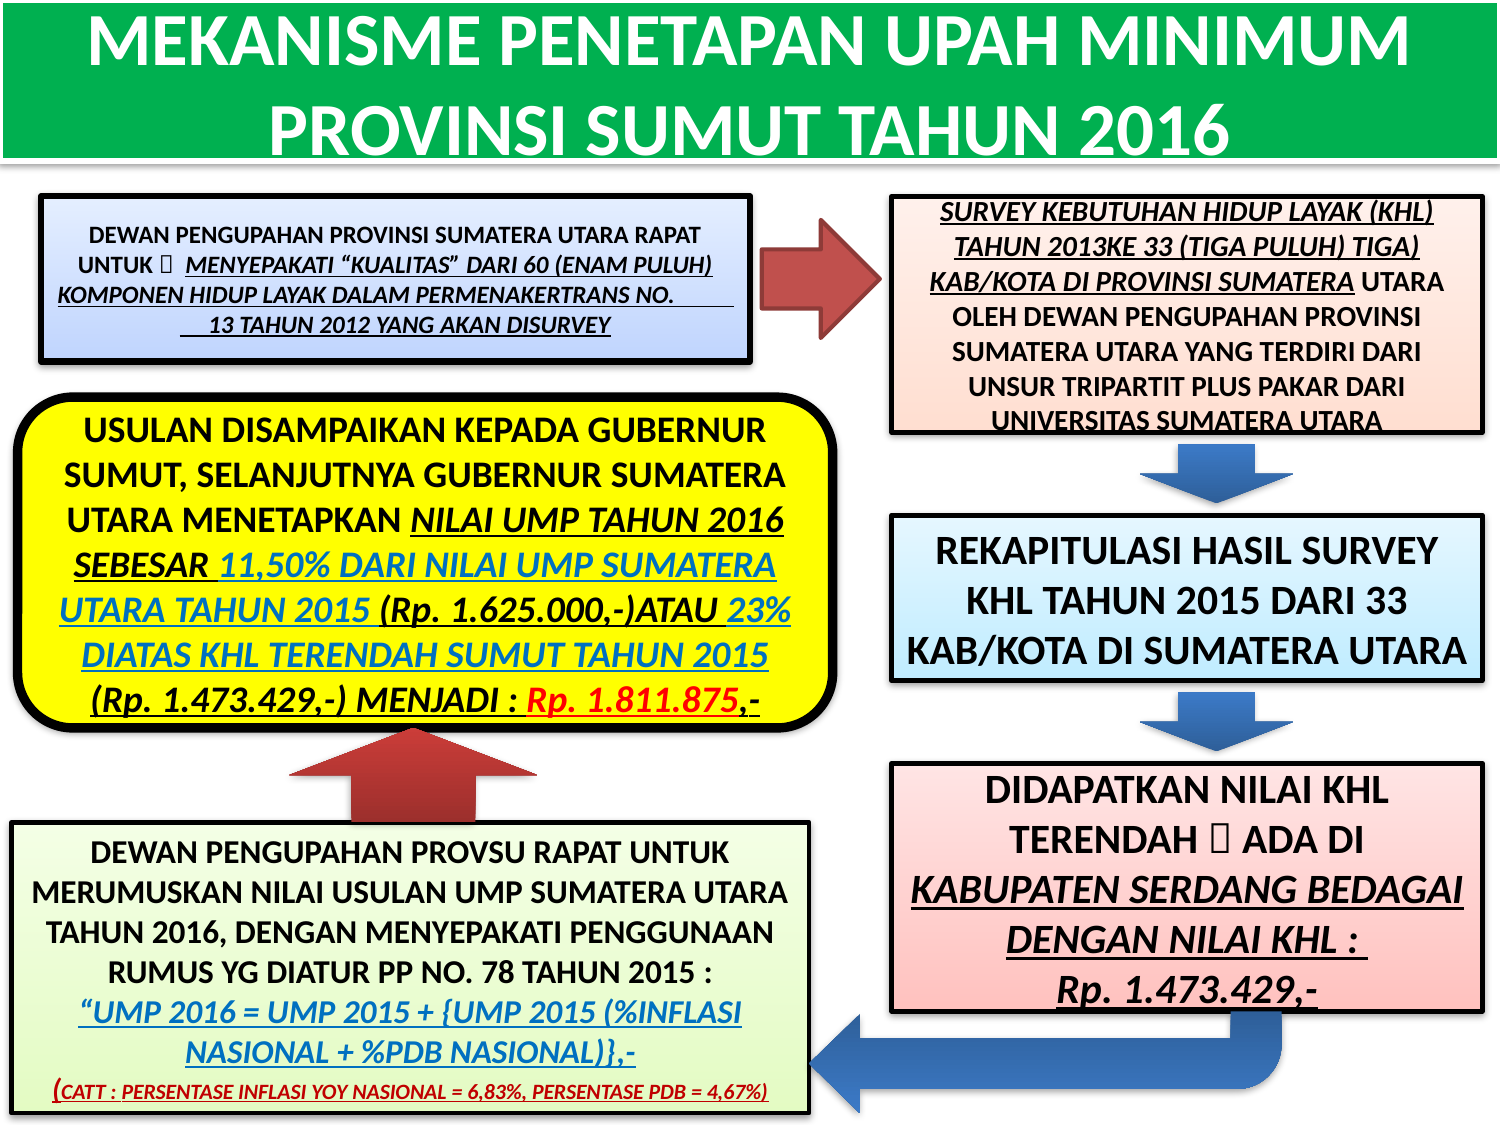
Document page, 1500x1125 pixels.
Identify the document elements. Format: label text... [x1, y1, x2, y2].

text_box DEWAN PENGUPAHAN PROVSU RAPAT UNTUK MERUMUSKAN NILAI USULAN UMP SUMATERA UTARA TAHUN 2016, DENGAN MENYEPAKATI PENGGUNAAN RUMUS YG DIATUR PP NO. 78 TAHUN 2015 : “UMP 2016 = UMP 2015 + {UMP 2015 (%INFLASI NASIONAL + %PDB NASIONAL)},- (CATT : PERSENTASE INFLASI YOY NASIONAL = 6,83%, PERSENTASE PDB = 4,67%) [11, 822, 810, 1114]
text_box [1139, 444, 1294, 504]
title MEKANISME PENETAPAN UPAH MINIMUM PROVINSI SUMUT TAHUN 2016 [0, 0, 1500, 164]
text_box [1139, 692, 1294, 752]
text_box [759, 217, 882, 340]
text_box [289, 727, 538, 823]
text_box REKAPITULASI HASIL SURVEY KHL TAHUN 2015 DARI 33 KAB/KOTA DI SUMATERA UTARA [891, 514, 1483, 681]
text_box DEWAN PENGUPAHAN PROVINSI SUMATERA UTARA RAPAT UNTUK  MENYEPAKATI “KUALITAS” DARI 60 (ENAM PULUH) KOMPONEN HIDUP LAYAK DALAM PERMENAKERTRANS NO. 13 TAHUN 2012 YANG AKAN DISURVEY [41, 195, 751, 362]
text_box SURVEY KEBUTUHAN HIDUP LAYAK (KHL) TAHUN 2013KE 33 (TIGA PULUH) TIGA) KAB/KOTA DI PROVINSI SUMATERA UTARA OLEH DEWAN PENGUPAHAN PROVINSI SUMATERA UTARA YANG TERDIRI DARI UNSUR TRIPARTIT PLUS PAKAR DARI UNIVERSITAS SUMATERA UTARA [891, 195, 1483, 433]
text_box [809, 1011, 1282, 1114]
text_box DIDAPATKAN NILAI KHL TERENDAH  ADA DI KABUPATEN SERDANG BEDAGAI DENGAN NILAI KHL : Rp. 1.473.429,- [891, 762, 1483, 1012]
text_box USULAN DISAMPAIKAN KEPADA GUBERNUR SUMUT, SELANJUTNYA GUBERNUR SUMATERA UTARA MENETAPKAN NILAI UMP TAHUN 2016 SEBESAR 11,50% DARI NILAI UMP SUMATERA UTARA TAHUN 2015 (Rp. 1.625.000,-)ATAU 23% DIATAS KHL TERENDAH SUMUT TAHUN 2015 (Rp. 1.473.429,-) MENJADI : Rp. 1.811.875,- [17, 397, 833, 728]
